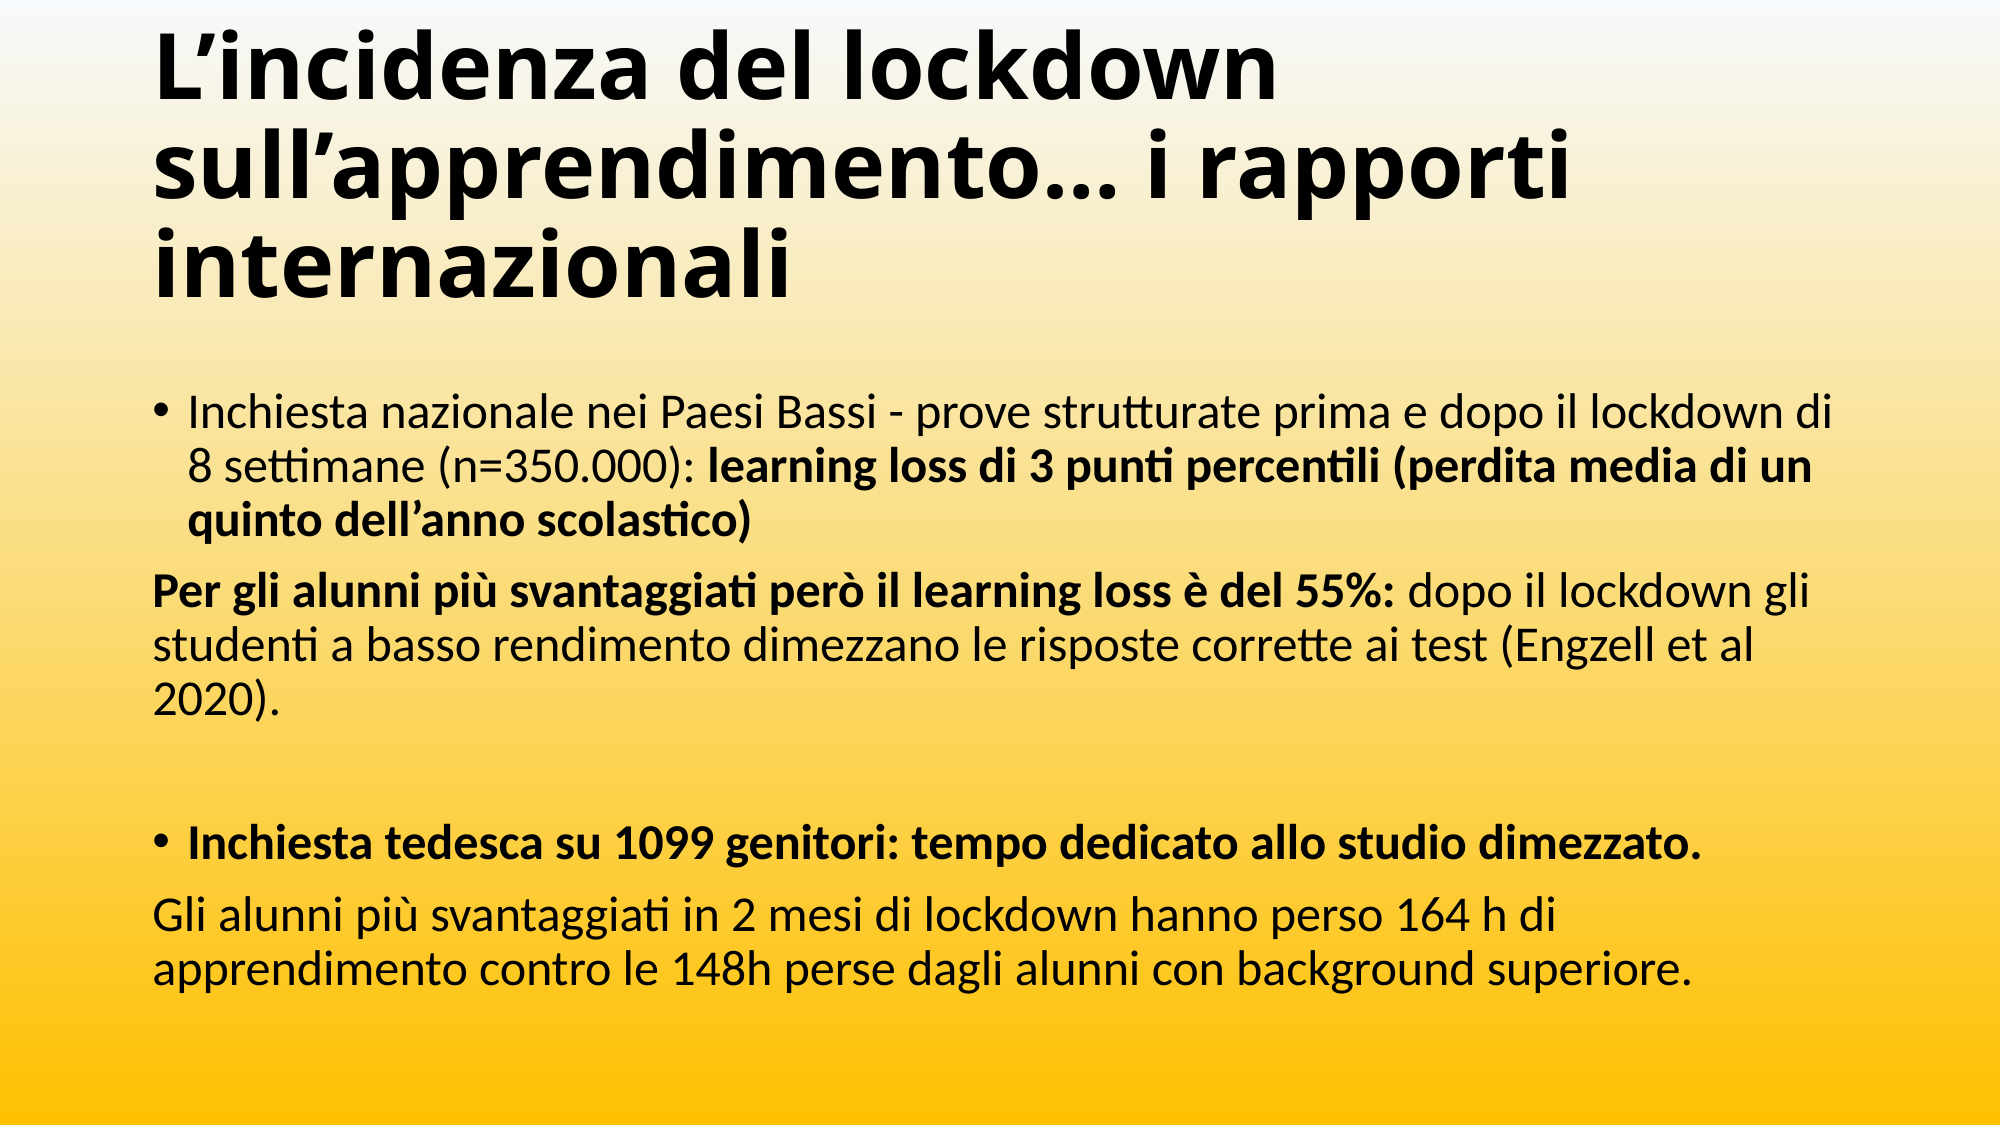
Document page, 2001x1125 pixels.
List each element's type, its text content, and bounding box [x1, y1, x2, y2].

title L’incidenza del lockdown sull’apprendimento… i rapporti internazionali [137, 59, 1863, 278]
list Inchiesta nazionale nei Paesi Bassi - prove strutturate prima e dopo il lockdown di 8 settimane (n=350.000): learning loss di 3 punti percentili (perdita media di un quinto dell’anno scolastico) Per gli alunni più svantaggiati però il learning loss è del 55%: dopo il lockdown gli studenti a basso rendimento dimezzano le risposte corrette ai test (Engzell et al 2020). Inchiesta tedesca su 1099 genitori: tempo dedicato allo studio dimezzato. Gli alunni più svantaggiati in 2 mesi di lockdown hanno perso 164 h di apprendimento contro le 148h perse dagli alunni con background superiore. [137, 299, 1863, 1014]
